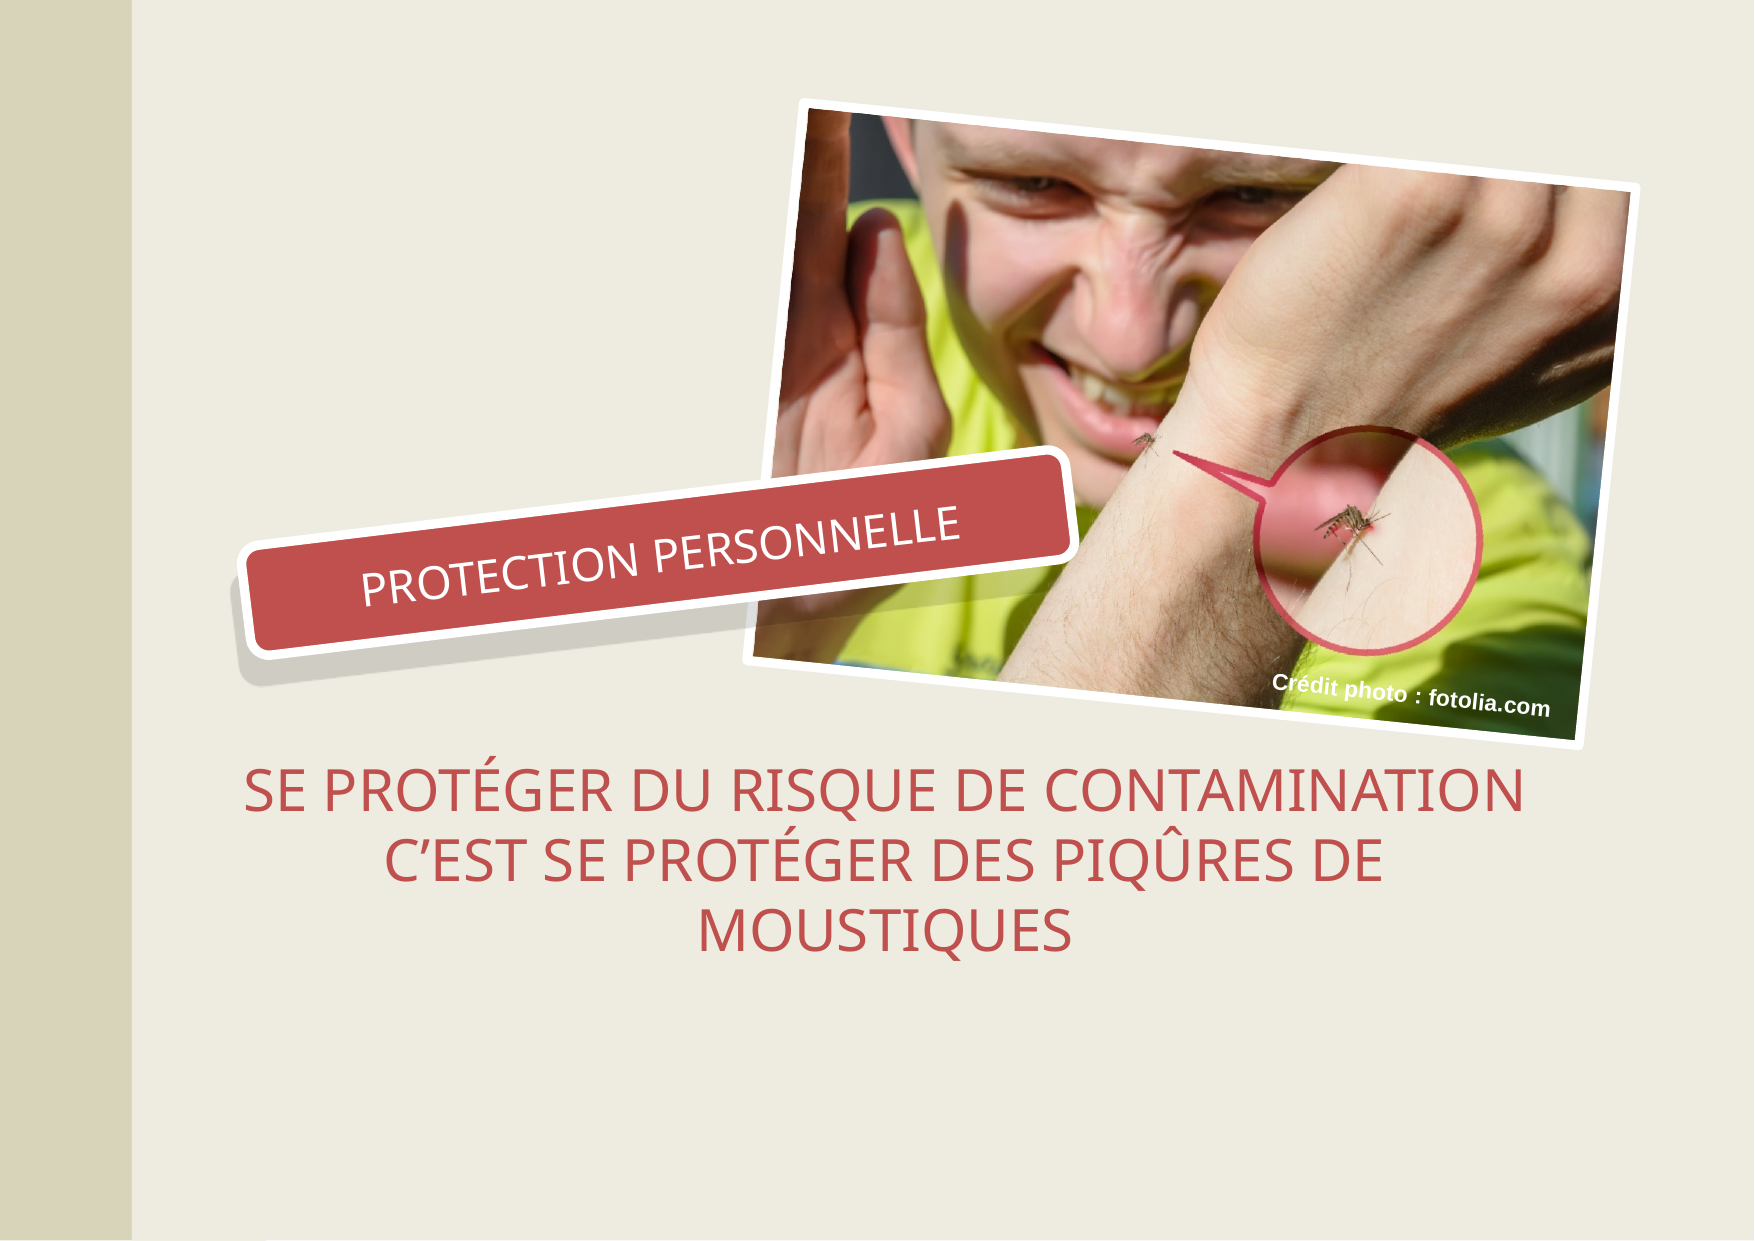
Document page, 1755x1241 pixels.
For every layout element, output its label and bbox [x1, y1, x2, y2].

text_box [0, 0, 1754, 1241]
picture [777, 148, 1606, 700]
